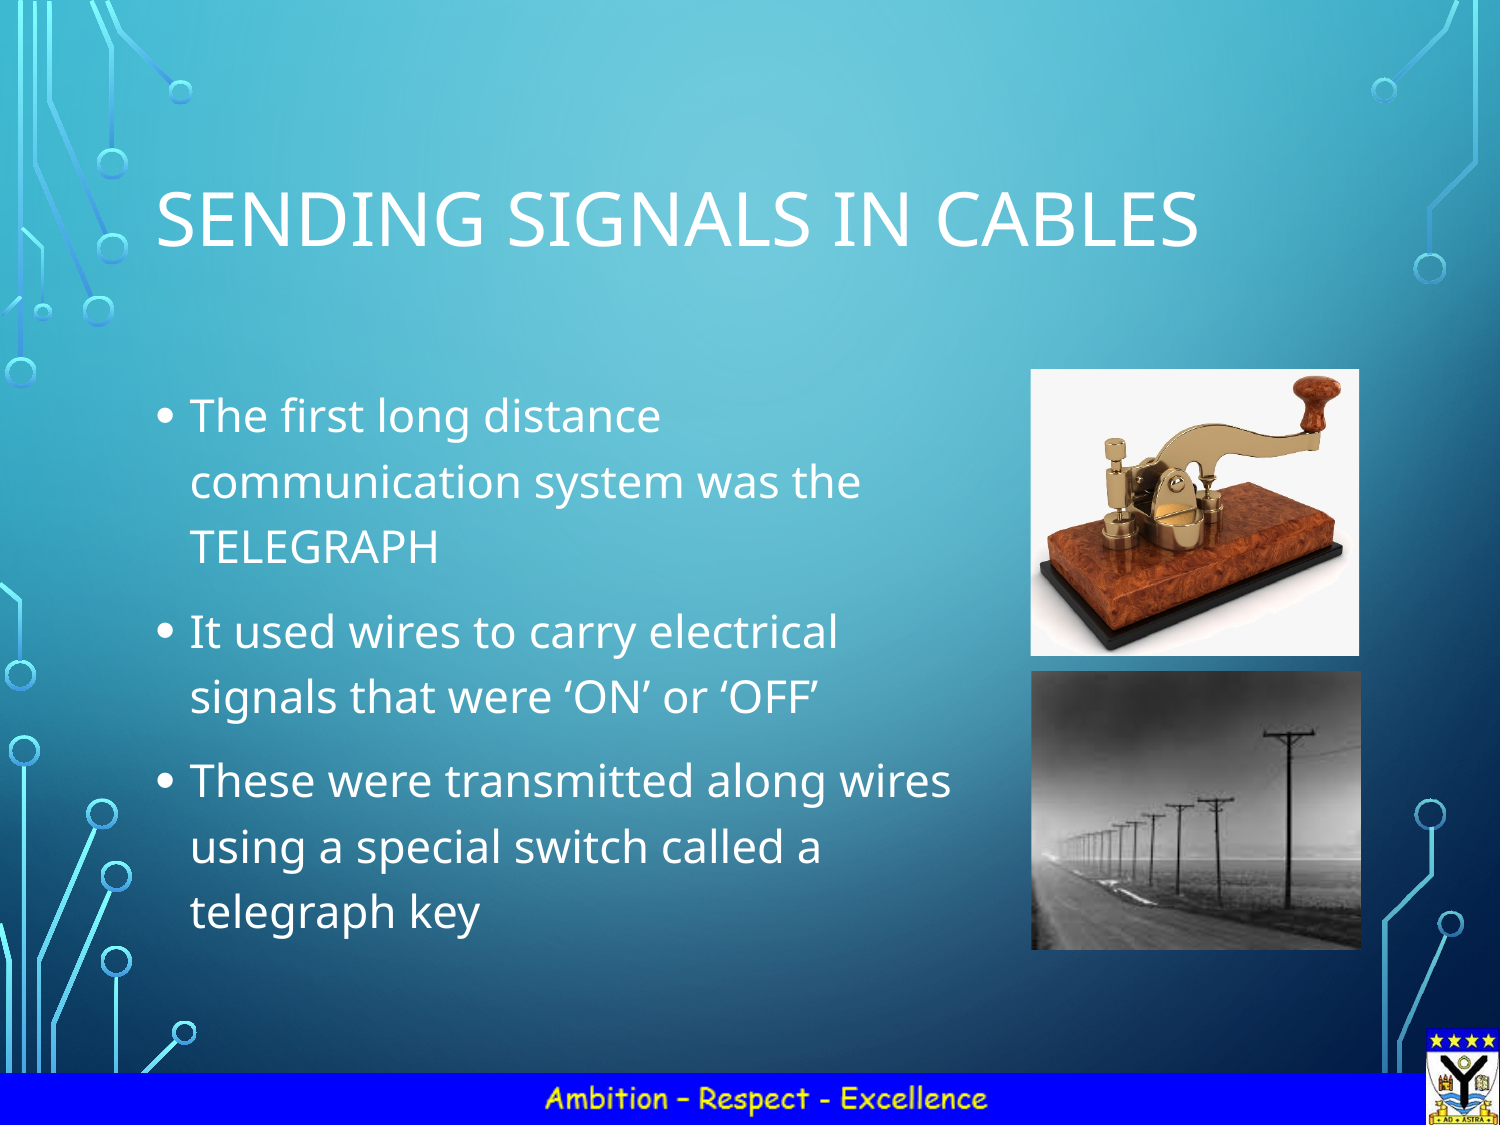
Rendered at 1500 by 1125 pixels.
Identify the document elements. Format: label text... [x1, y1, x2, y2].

text_box [140, 368, 1360, 950]
picture [1030, 368, 1360, 656]
list The first long distance communication system was the TELEGRAPH It used wires to carry electrical signals that were ‘ON’ or ‘OFF’ These were transmitted along wires using a special switch called a telegraph key [140, 369, 1000, 950]
picture [1031, 671, 1362, 951]
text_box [0, 1027, 1499, 1125]
title Sending signals in cables [140, 101, 1360, 344]
